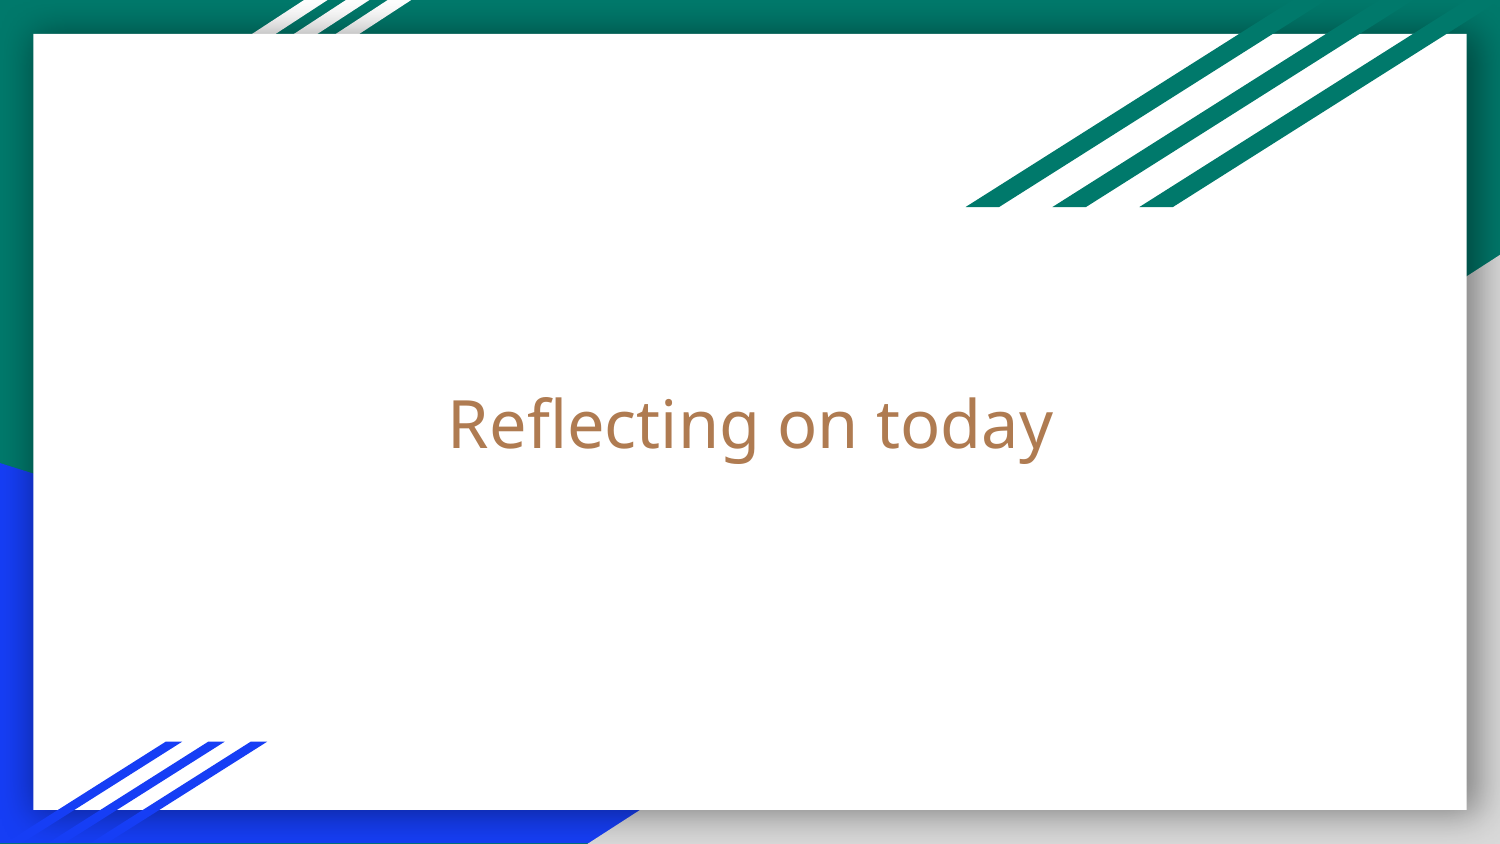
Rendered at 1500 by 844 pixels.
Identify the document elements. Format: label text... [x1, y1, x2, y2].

title Reflecting on today [228, 213, 1274, 630]
